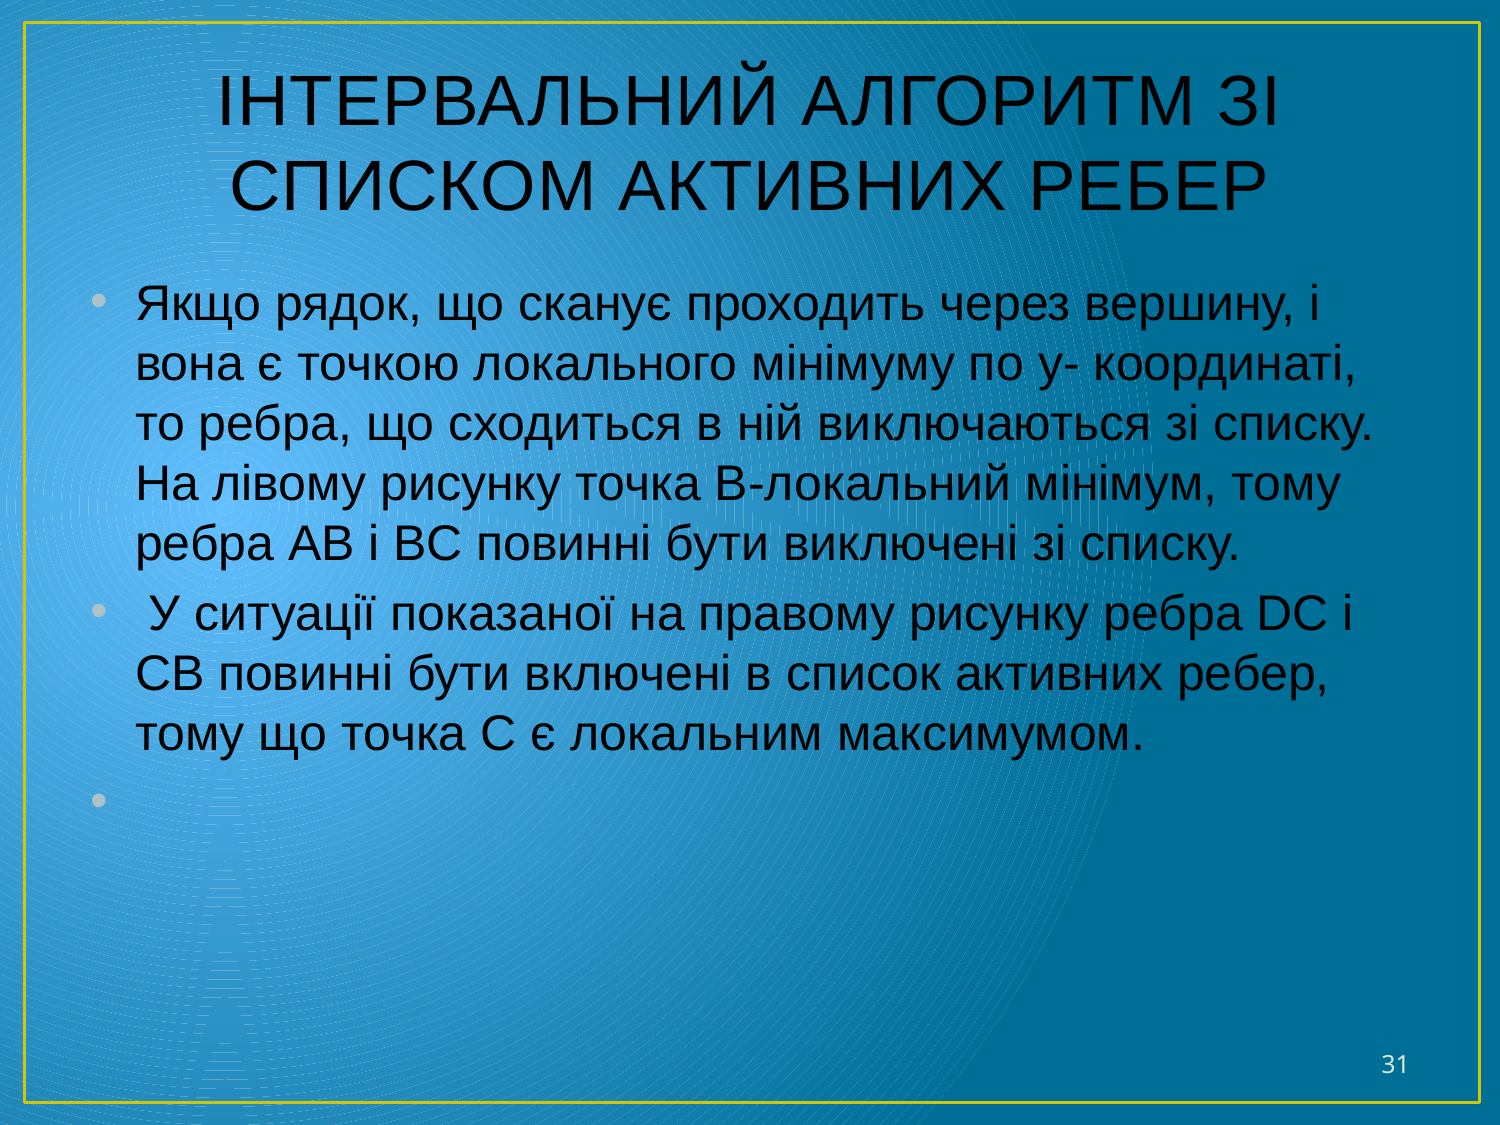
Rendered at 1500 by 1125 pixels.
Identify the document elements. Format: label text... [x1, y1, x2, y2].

slide_number 31 [1074, 1035, 1425, 1096]
title ІНТЕРВАЛЬНИЙ АЛГОРИТМ ЗІ СПИСКОМ АКТИВНИХ РЕБЕР [75, 45, 1425, 233]
list Якщо рядок, що сканує проходить через вершину, і вона є точкою локального мінімуму по y- координаті, то ребра, що сходиться в ній виключаються зі списку. На лівому рисунку точка В-локальний мінімум, тому ребра AB і BC повинні бути виключені зі списку. У ситуації показаної на правому рисунку ребра DC і CB повинні бути включені в список активних ребер, тому що точка C є локальним максимумом. [75, 262, 1425, 1005]
